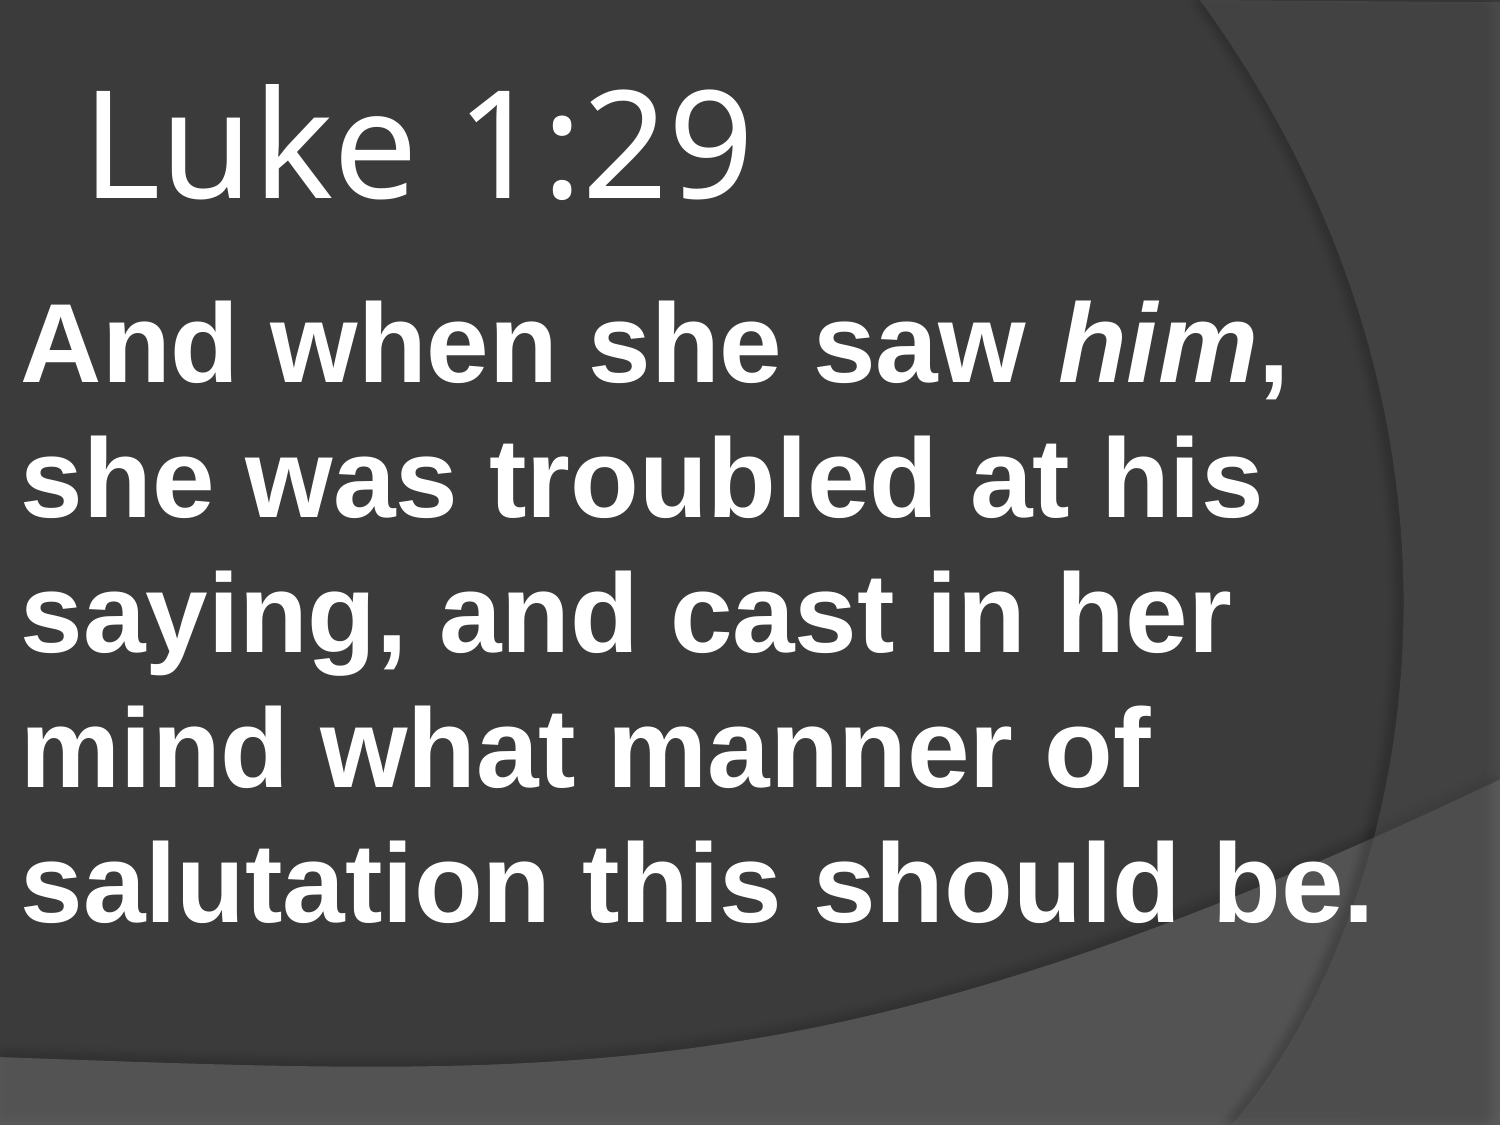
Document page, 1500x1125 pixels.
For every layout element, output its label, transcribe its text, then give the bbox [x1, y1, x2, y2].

title Luke 1:29 [75, 45, 1300, 233]
list And when she saw him, she was troubled at his saying, and cast in her mind what manner of salutation this should be. [0, 262, 1488, 1125]
